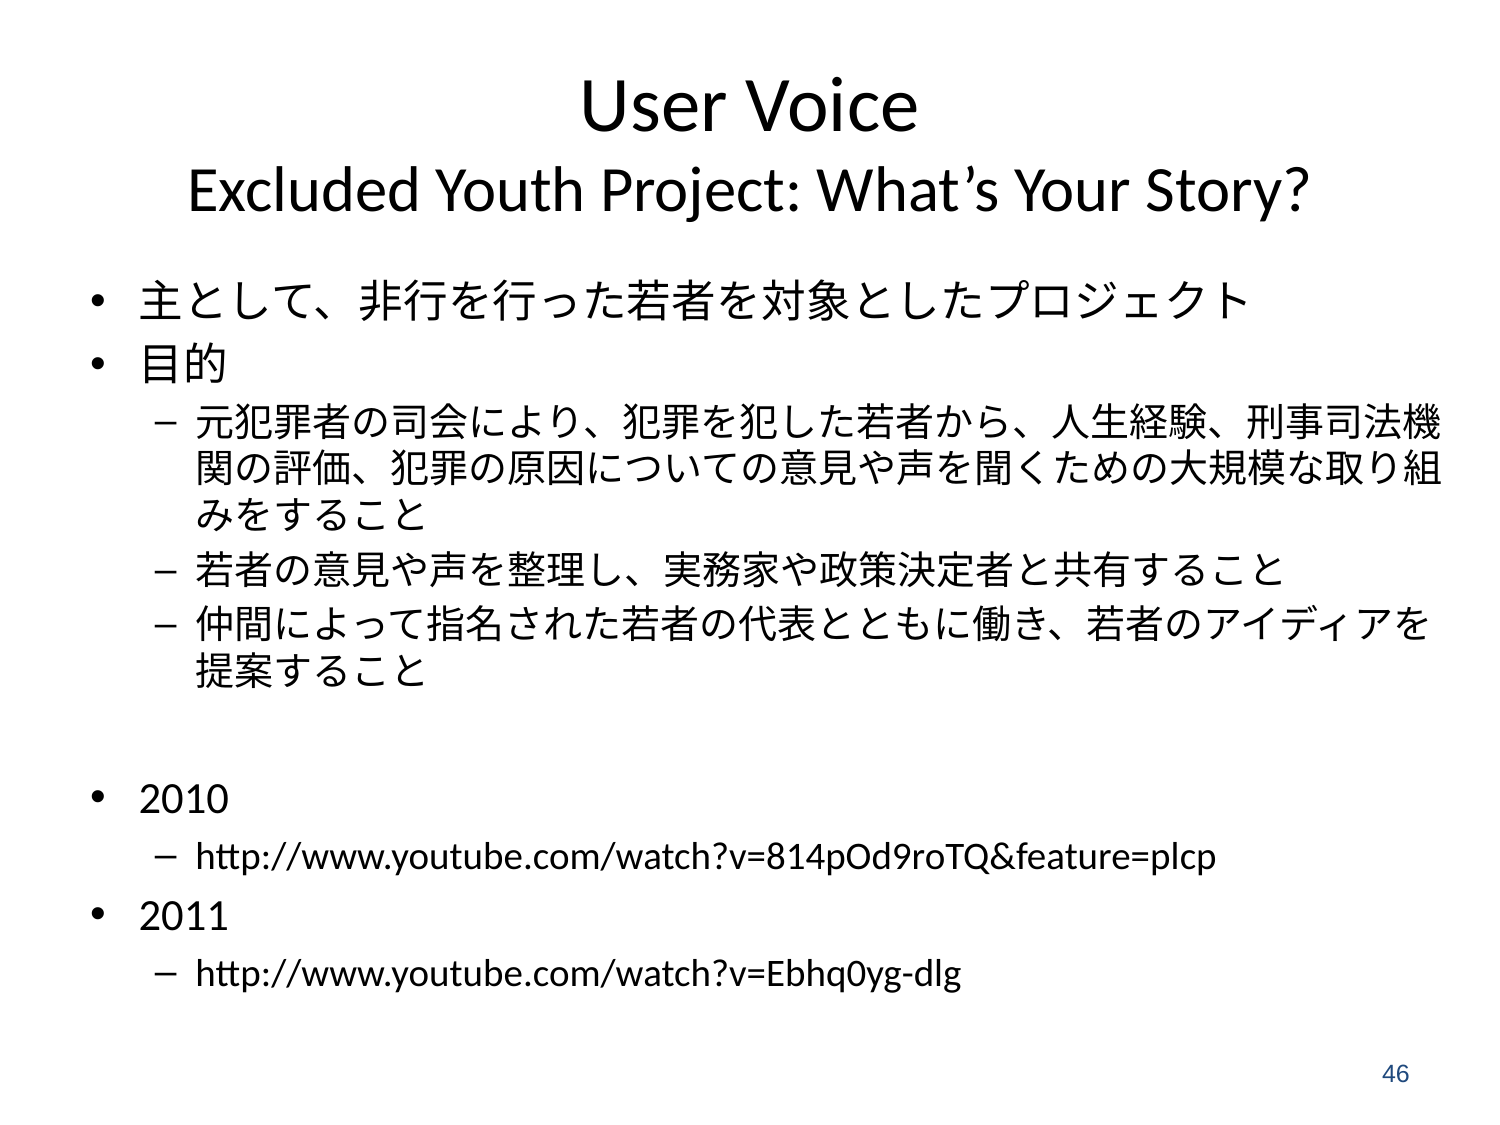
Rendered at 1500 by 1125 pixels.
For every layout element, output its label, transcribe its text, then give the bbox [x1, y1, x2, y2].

title User Voice Excluded Youth Project: What’s Your Story? [75, 45, 1425, 233]
slide_number 46 [1074, 1042, 1425, 1103]
list 主として、非行を行った若者を対象としたプロジェクト 目的 元犯罪者の司会により、犯罪を犯した若者から、人生経験、刑事司法機関の評価、犯罪の原因についての意見や声を聞くための大規模な取り組みをすること 若者の意見や声を整理し、実務家や政策決定者と共有すること 仲間によって指名された若者の代表とともに働き、若者のアイディアを提案すること 2010 http://www.youtube.com/watch?v=814pOd9roTQ&feature=plcp 2011 http://www.youtube.com/watch?v=Ebhq0yg-dlg [75, 262, 1459, 1005]
